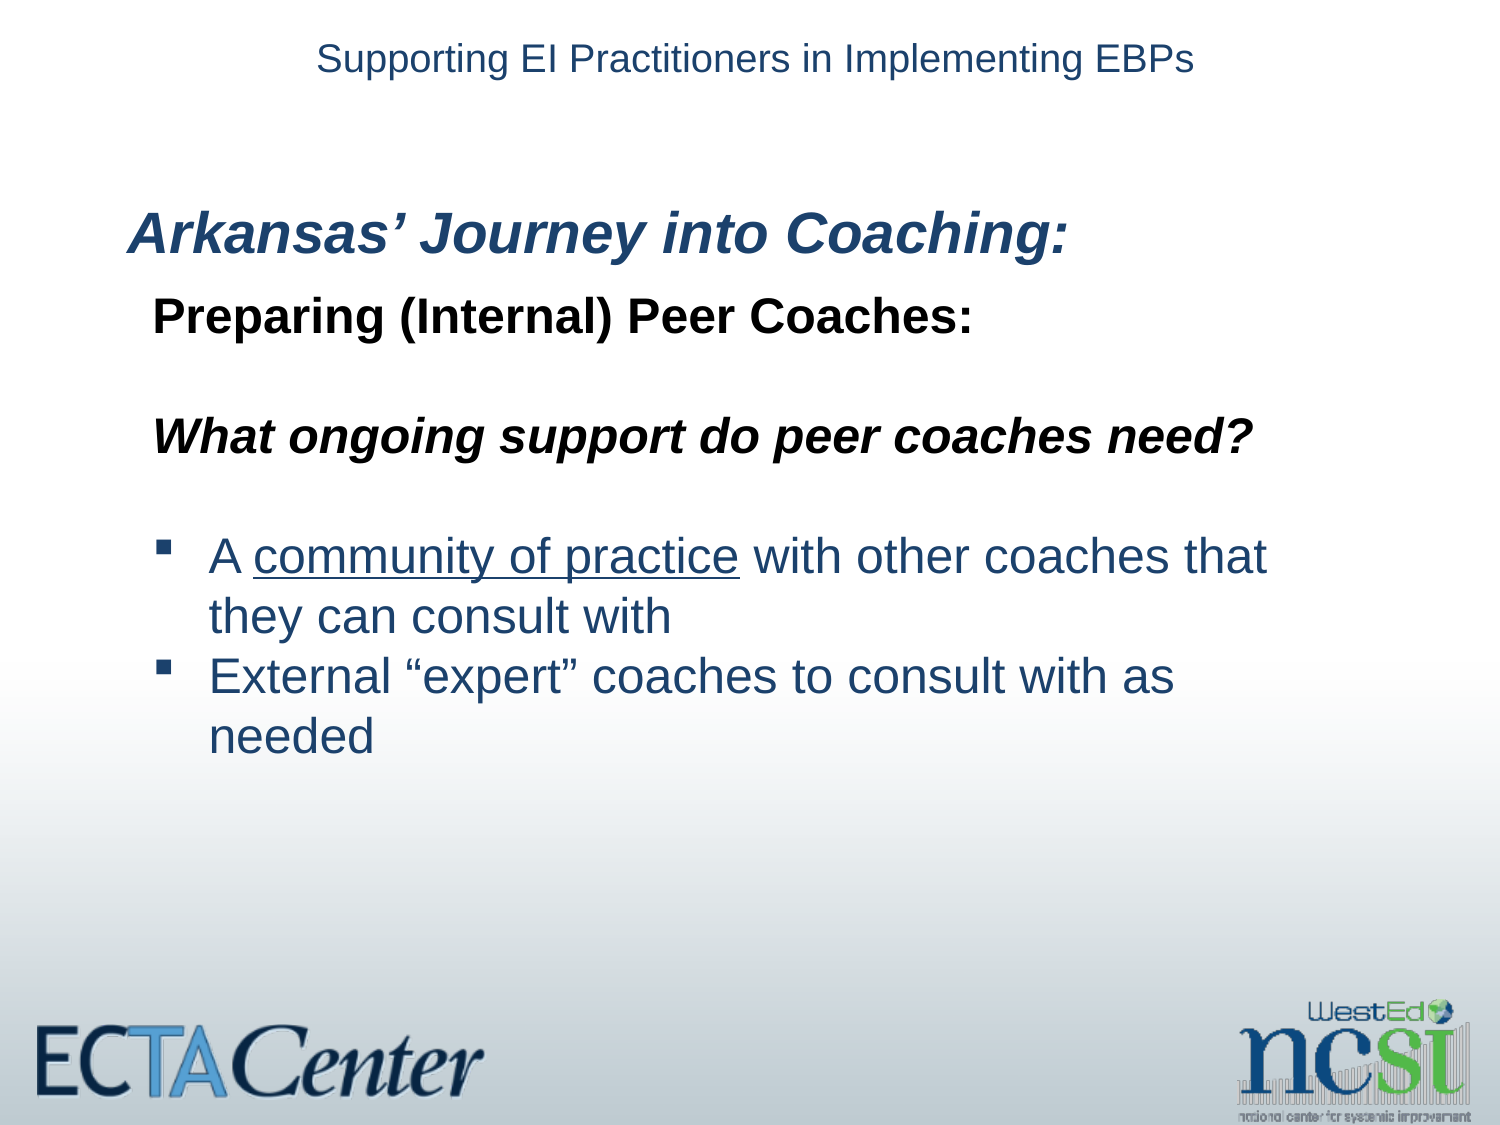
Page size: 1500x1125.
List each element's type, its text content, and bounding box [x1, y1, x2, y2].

text_box Preparing (Internal) Peer Coaches: What ongoing support do peer coaches need? A community of practice with other coaches that they can consult with External “expert” coaches to consult with as needed [137, 276, 1288, 832]
title Supporting EI Practitioners in Implementing EBPs [37, 24, 1475, 138]
text_box Arkansas’ Journey into Coaching: [112, 187, 1238, 273]
picture [0, 0, 1500, 1125]
